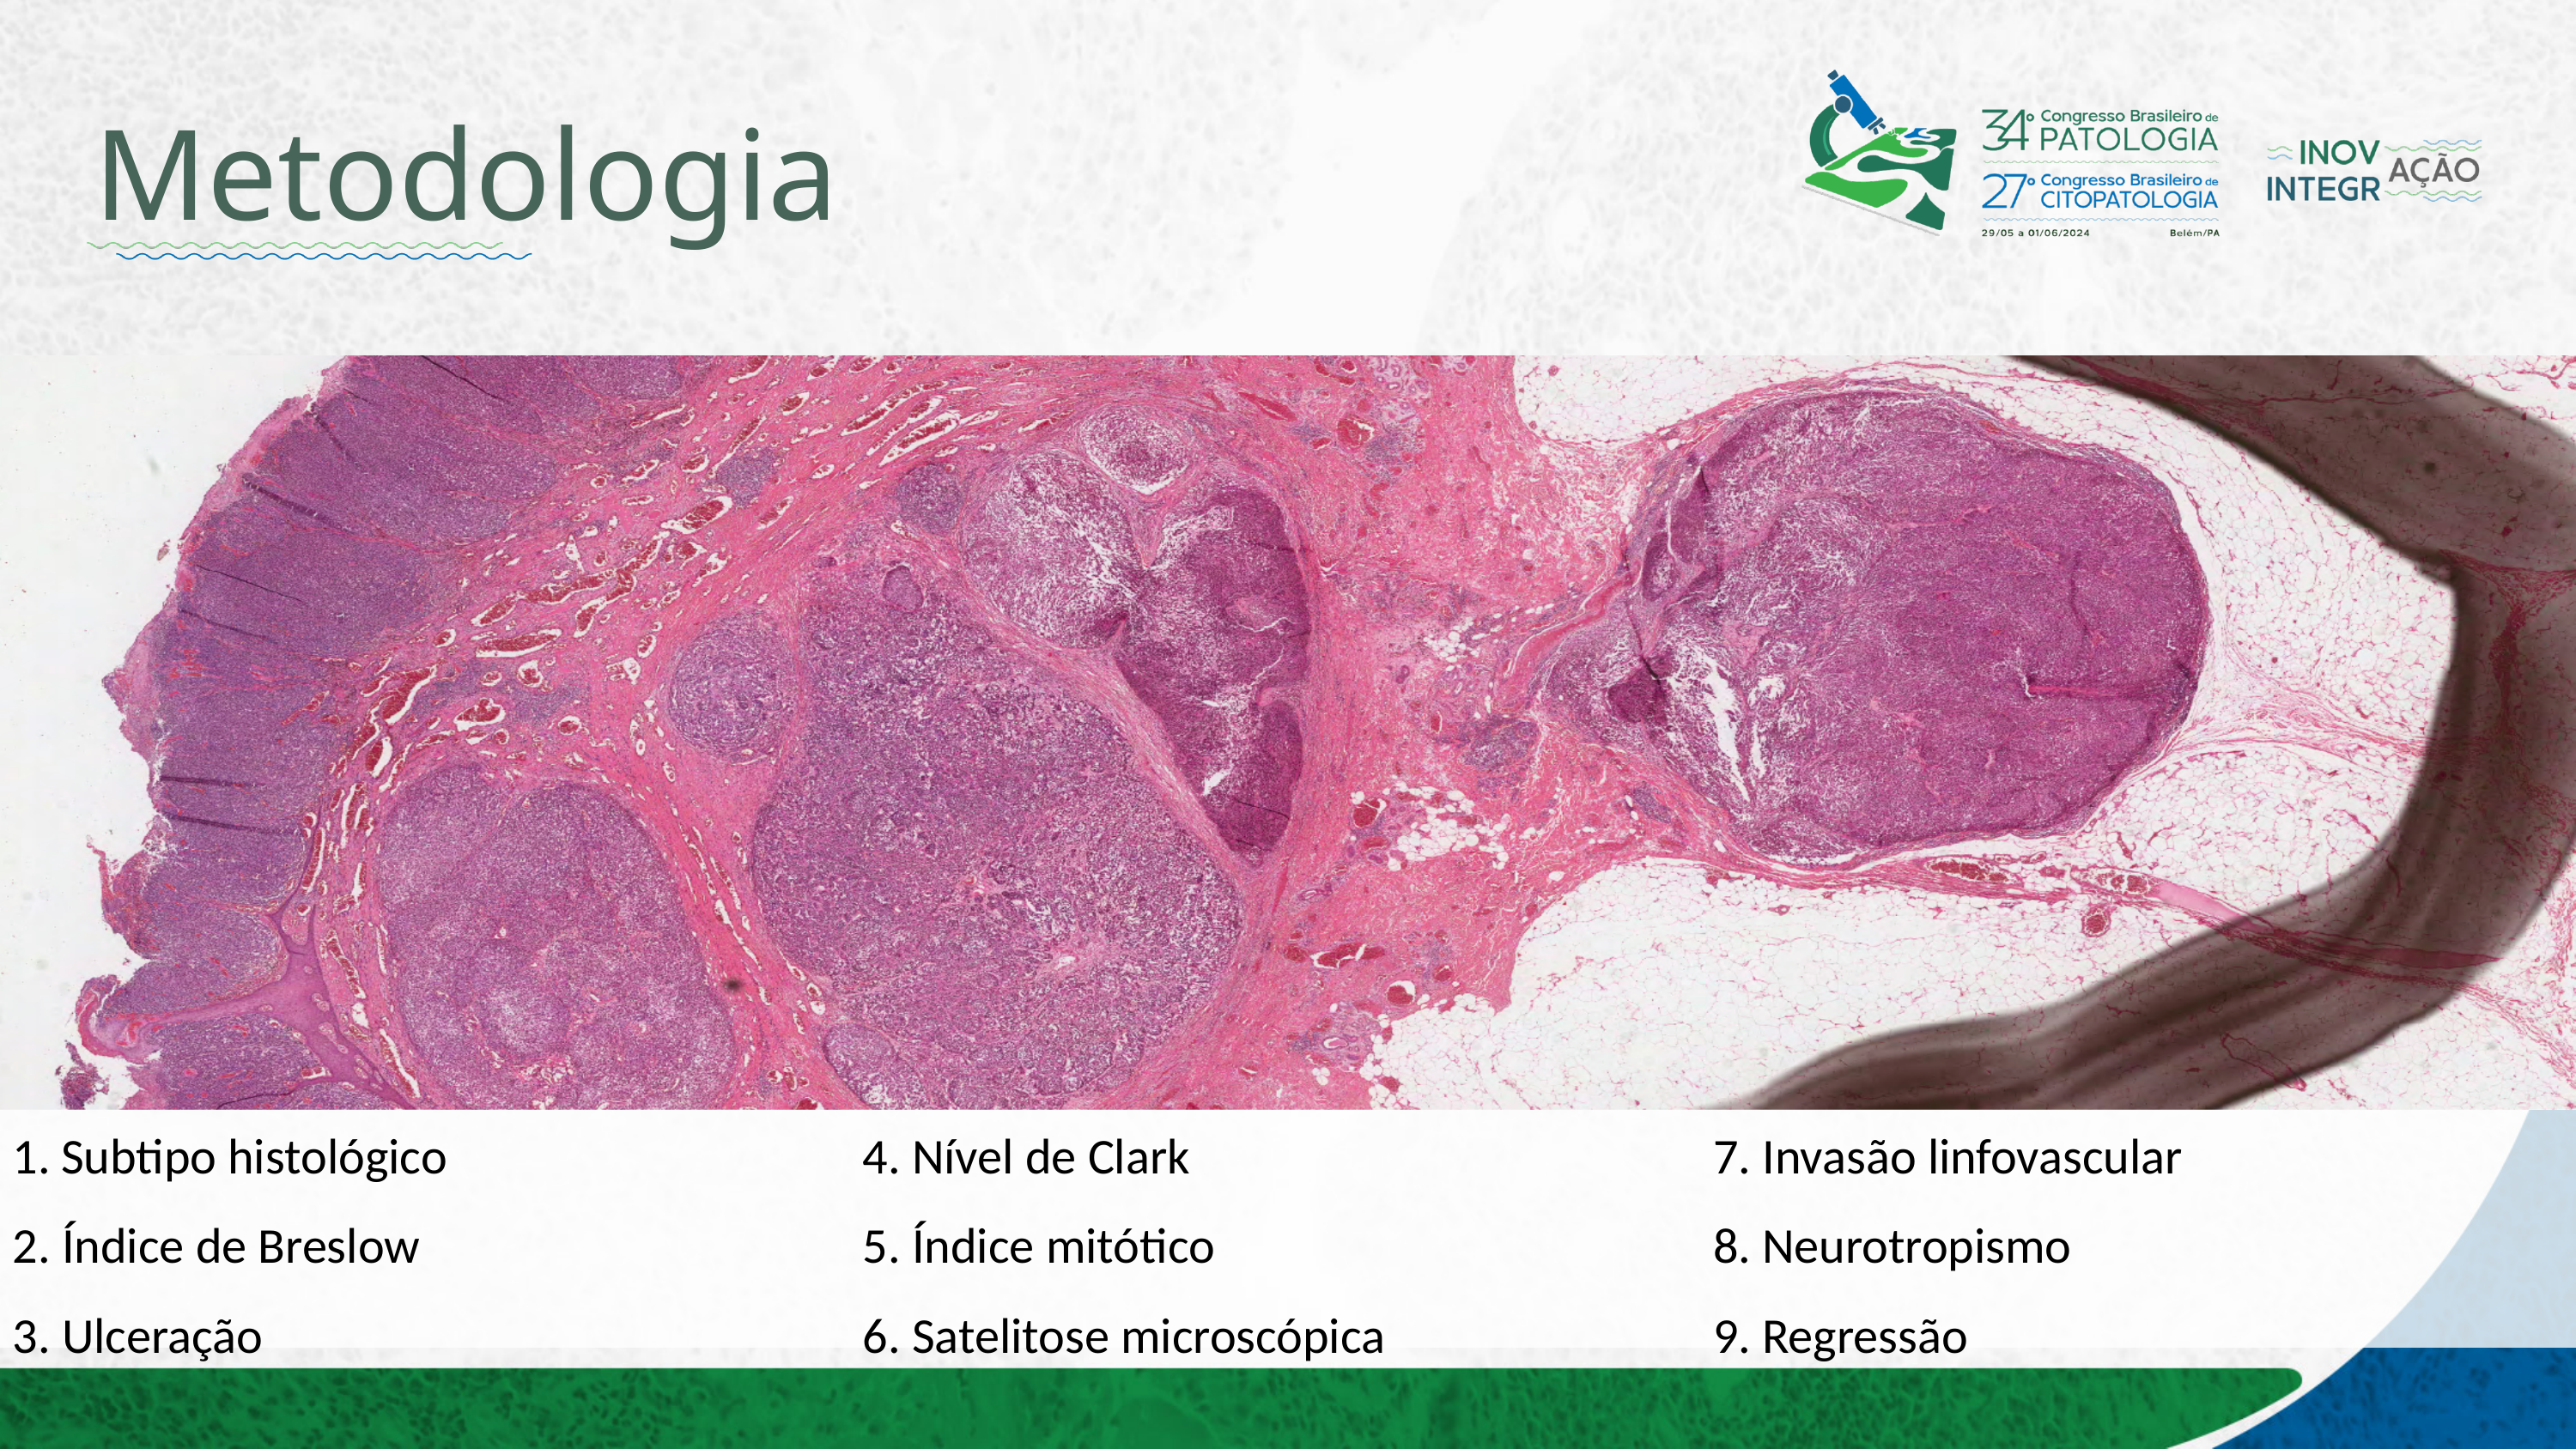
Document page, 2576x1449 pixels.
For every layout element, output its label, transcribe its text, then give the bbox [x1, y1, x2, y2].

text_box Subtipo histológico 2. Índice de Breslow 3. Ulceração 4. Nível de Clark 5. Índice mitótico 6. Satelitose microscópica 7. Invasão linfovascular 8. Neurotropismo 9. Regressão [0, 1110, 2576, 1349]
title Metodologia [81, 73, 1724, 246]
picture [0, 1349, 2576, 1449]
picture [0, 0, 2576, 1110]
